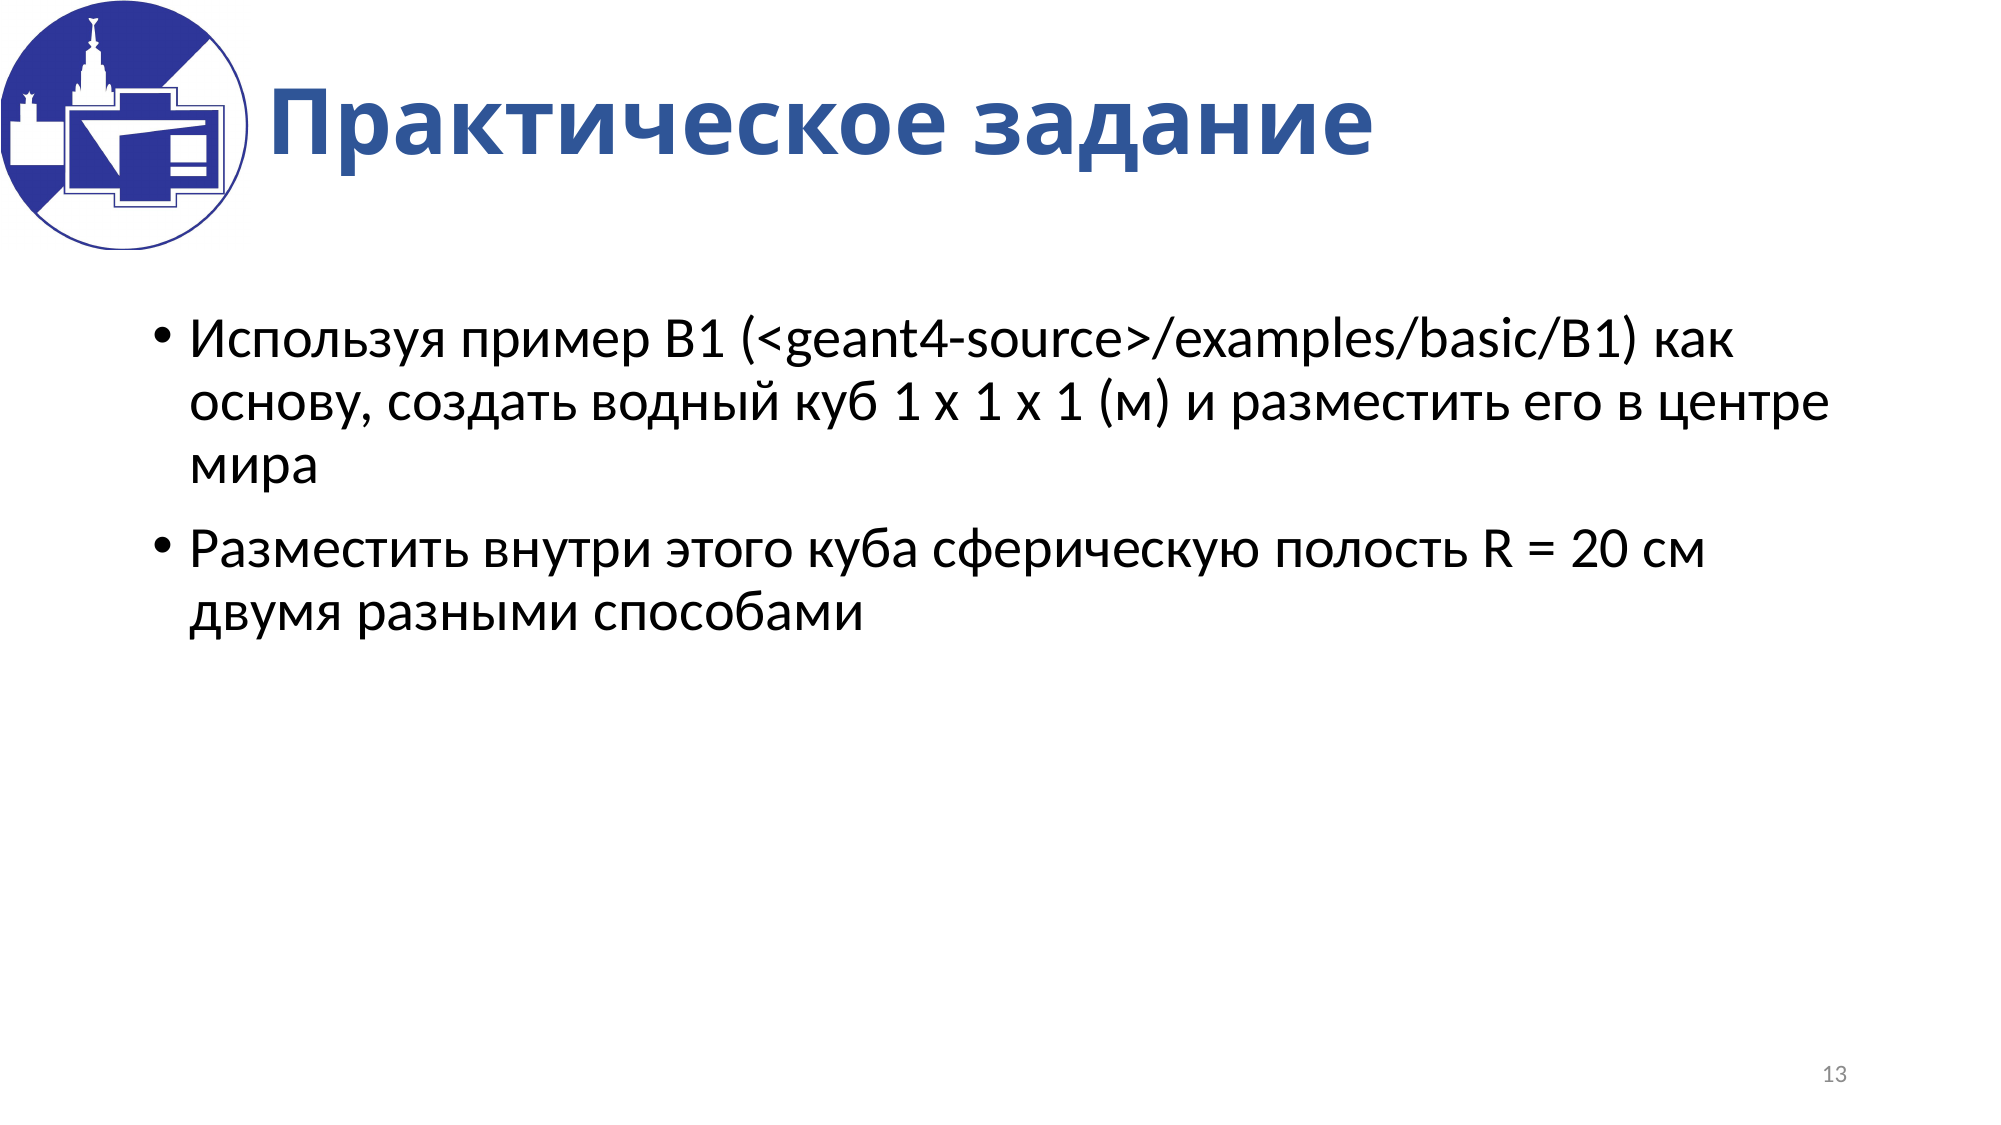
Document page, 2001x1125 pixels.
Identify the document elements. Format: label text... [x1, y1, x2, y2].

list Используя пример B1 (<geant4-source>/examples/basic/B1) как основу, создать водный куб 1 х 1 х 1 (м) и разместить его в центре мира Разместить внутри этого куба сферическую полость R = 20 см двумя разными способами [137, 299, 1863, 1014]
title Практическое задание [251, 15, 1976, 234]
slide_number 13 [1412, 1042, 1863, 1103]
picture [1, 0, 251, 250]
